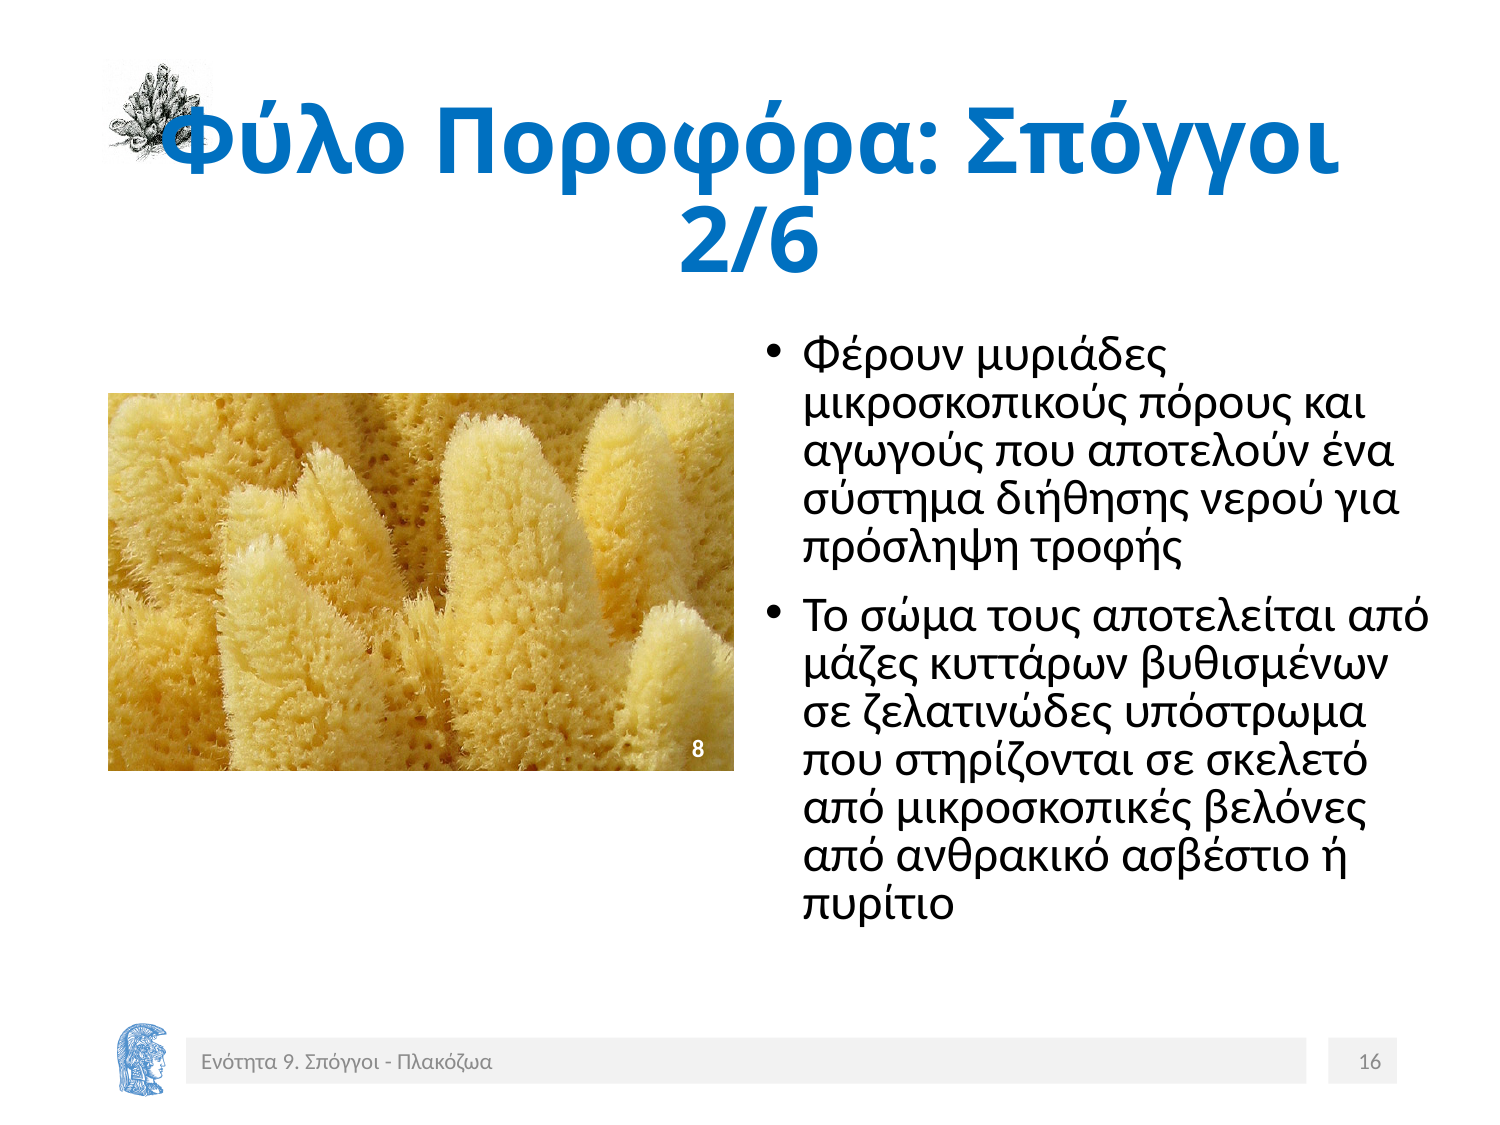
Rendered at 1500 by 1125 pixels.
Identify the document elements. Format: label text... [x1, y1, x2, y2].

picture [113, 1022, 176, 1099]
title Φύλο Ποροφόρα: Σπόγγοι 2/6 [112, 99, 1388, 288]
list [108, 393, 734, 771]
list Φέρουν μυριάδες μικροσκοπικούς πόρους και αγωγούς που αποτελούν ένα σύστημα διήθησης νερού για πρόσληψη τροφής Το σώμα τους αποτελείται από μάζες κυττάρων βυθισμένων σε ζελατινώδες υπόστρωμα που στηρίζονται σε σκελετό από μικροσκοπικές βελόνες από ανθρακικό ασβέστιο ή πυρίτιο [750, 324, 1459, 1000]
picture [102, 59, 213, 164]
slide_number 16 [1328, 1037, 1397, 1084]
footer Ενότητα 9. Σπόγγοι - Πλακόζωα [186, 1037, 1307, 1084]
